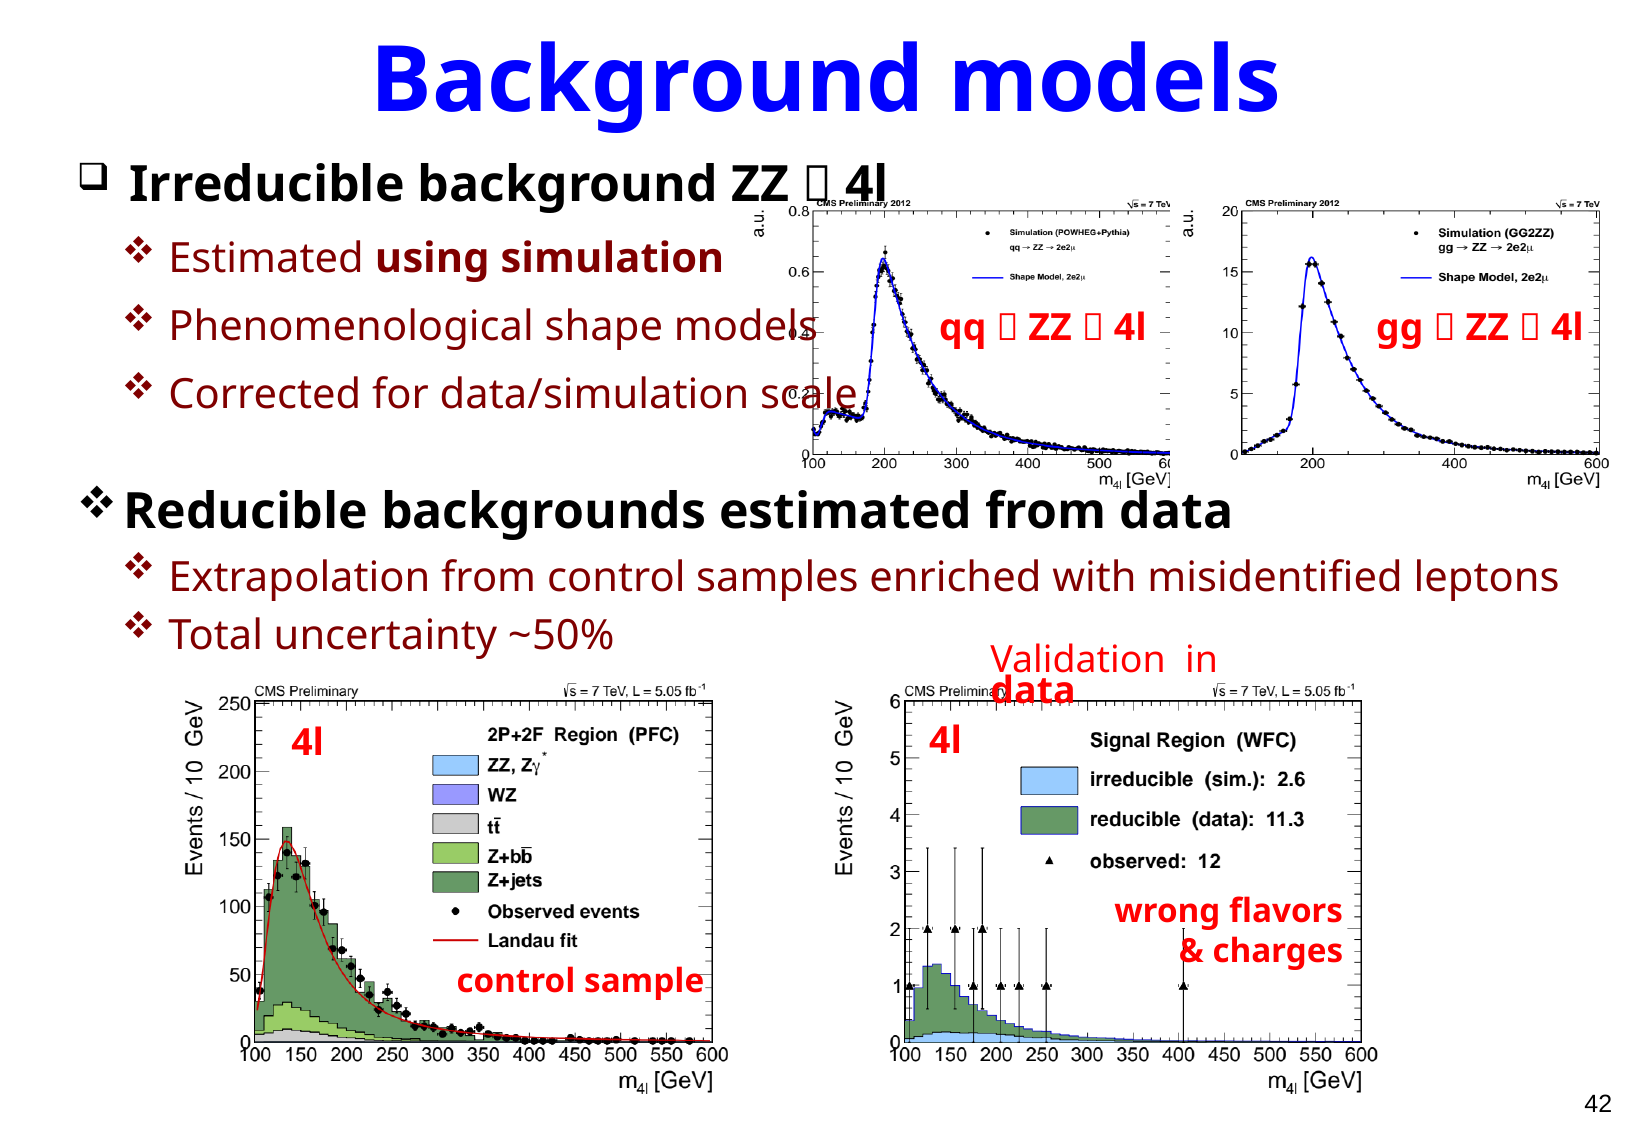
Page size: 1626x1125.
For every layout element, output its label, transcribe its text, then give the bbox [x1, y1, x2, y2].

title Background models [148, 0, 1504, 150]
text_box 42 [1519, 1065, 1625, 1125]
picture [162, 680, 739, 1095]
list Irreducible background ZZ  4l Estimated using simulation Phenomenological shape models Corrected for data/simulation scale Reducible backgrounds estimated from data Extrapolation from control samples enriched with misidentified leptons Total uncertainty ~50% [61, 143, 1581, 1118]
picture [741, 195, 1616, 492]
picture [812, 680, 1389, 1095]
text_box Validation in data [930, 639, 1318, 680]
